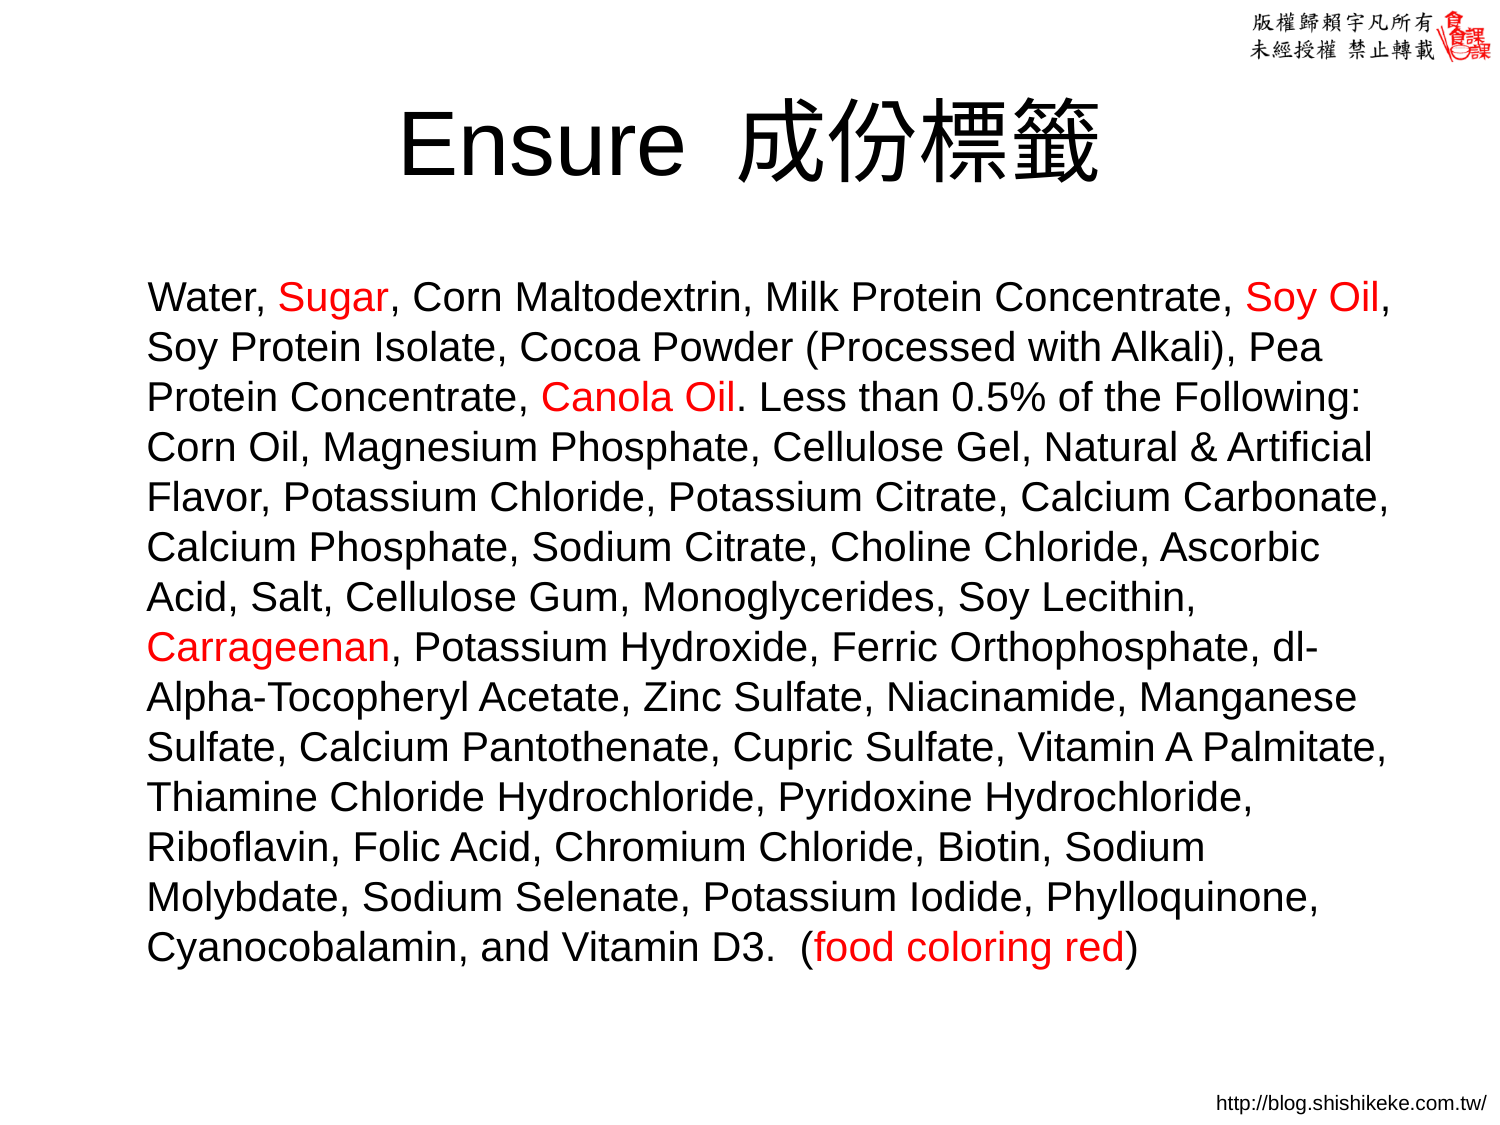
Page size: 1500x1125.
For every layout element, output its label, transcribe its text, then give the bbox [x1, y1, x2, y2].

title Ensure 成份標籤 [74, 44, 1426, 233]
picture [1248, 7, 1495, 68]
list Water, Sugar, Corn Maltodextrin, Milk Protein Concentrate, Soy Oil, Soy Protein Isolate, Cocoa Powder (Processed with Alkali), Pea Protein Concentrate, Canola Oil. Less than 0.5% of the Following: Corn Oil, Magnesium Phosphate, Cellulose Gel, Natural & Artificial Flavor, Potassium Chloride, Potassium Citrate, Calcium Carbonate, Calcium Phosphate, Sodium Citrate, Choline Chloride, Ascorbic Acid, Salt, Cellulose Gum, Monoglycerides, Soy Lecithin, Carrageenan, Potassium Hydroxide, Ferric Orthophosphate, dl-Alpha-Tocopheryl Acetate, Zinc Sulfate, Niacinamide, Manganese Sulfate, Calcium Pantothenate, Cupric Sulfate, Vitamin A Palmitate, Thiamine Chloride Hydrochloride, Pyridoxine Hydrochloride, Riboflavin, Folic Acid, Chromium Chloride, Biotin, Sodium Molybdate, Sodium Selenate, Potassium Iodide, Phylloquinone, Cyanocobalamin, and Vitamin D3. (food coloring red) [74, 262, 1426, 1006]
